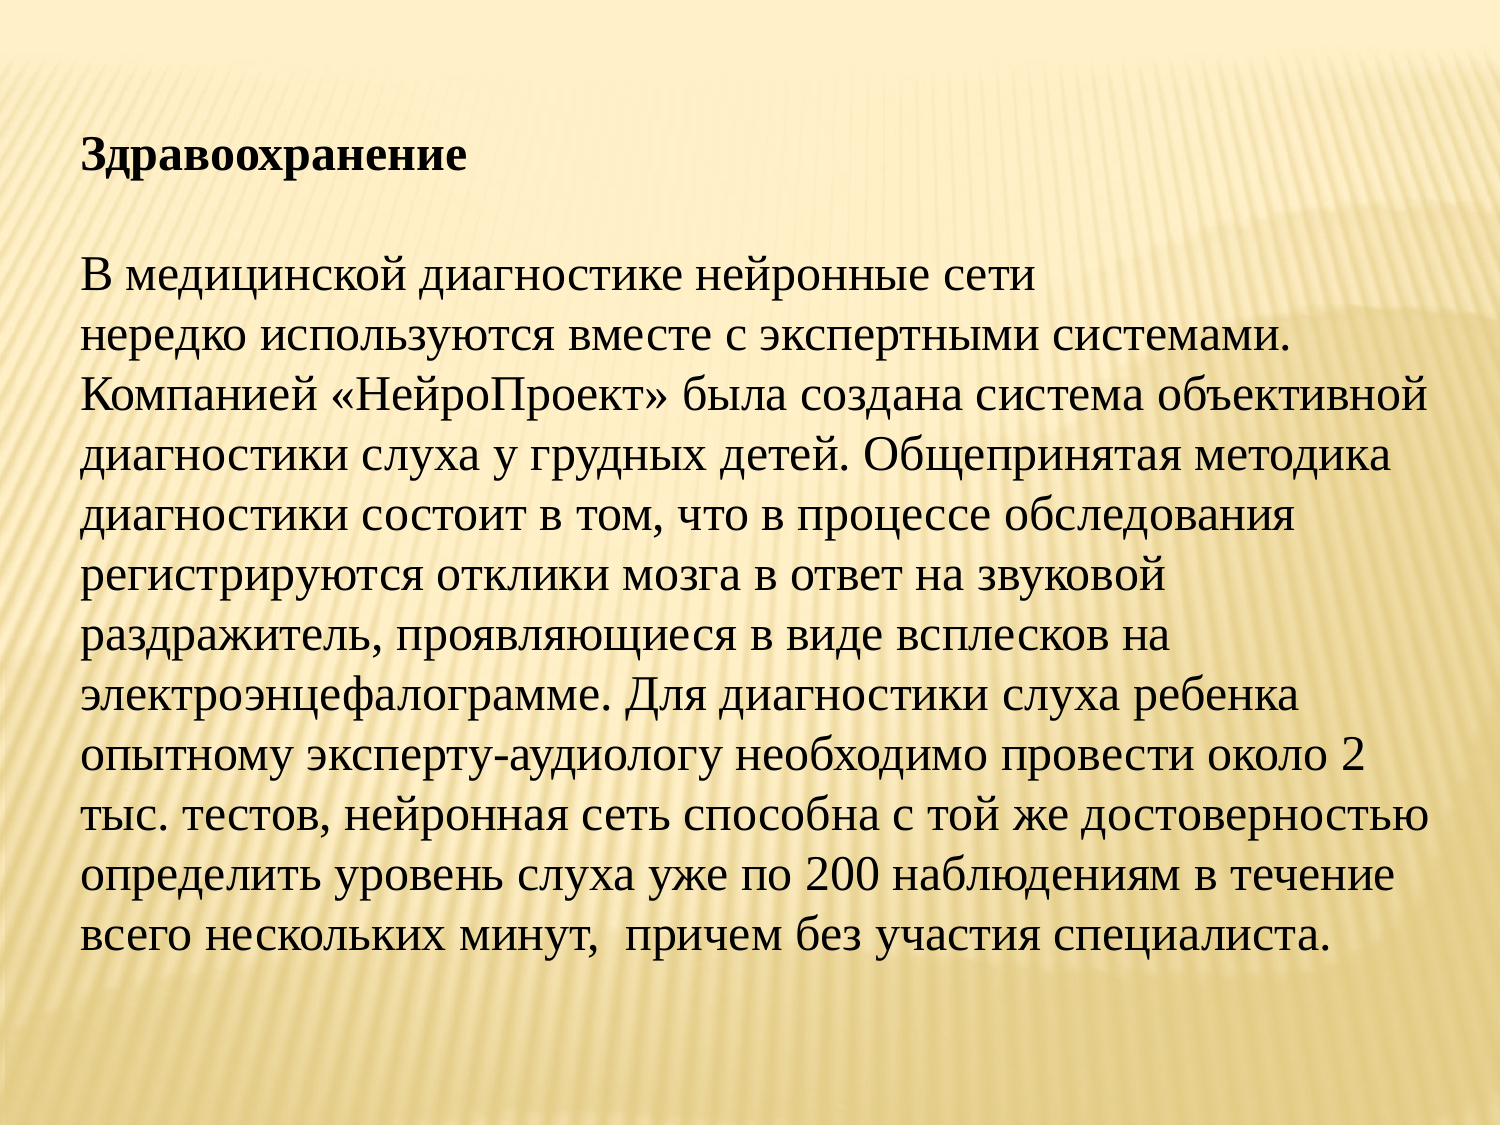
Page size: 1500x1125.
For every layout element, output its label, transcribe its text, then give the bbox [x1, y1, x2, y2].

text_box Здравоохранение В медицинской диагностике нейронные сети нередко используются вместе с экспертными системами. Компанией «НейроПроект» была создана система объективной диагностики слуха у грудных детей. Общепринятая методика диагностики состоит в том, что в процессе обследования регистрируются отклики мозга в ответ на звуковой раздражитель, проявляющиеся в виде всплесков на электроэнцефалограмме. Для диагностики слуха ребенка опытному эксперту-аудиологу необходимо провести около 2 тыс. тестов, нейронная сеть способна с той же достоверностью определить уровень слуха уже по 200 наблюдениям в течение всего нескольких минут, причем без участия специалиста. [64, 112, 1459, 968]
